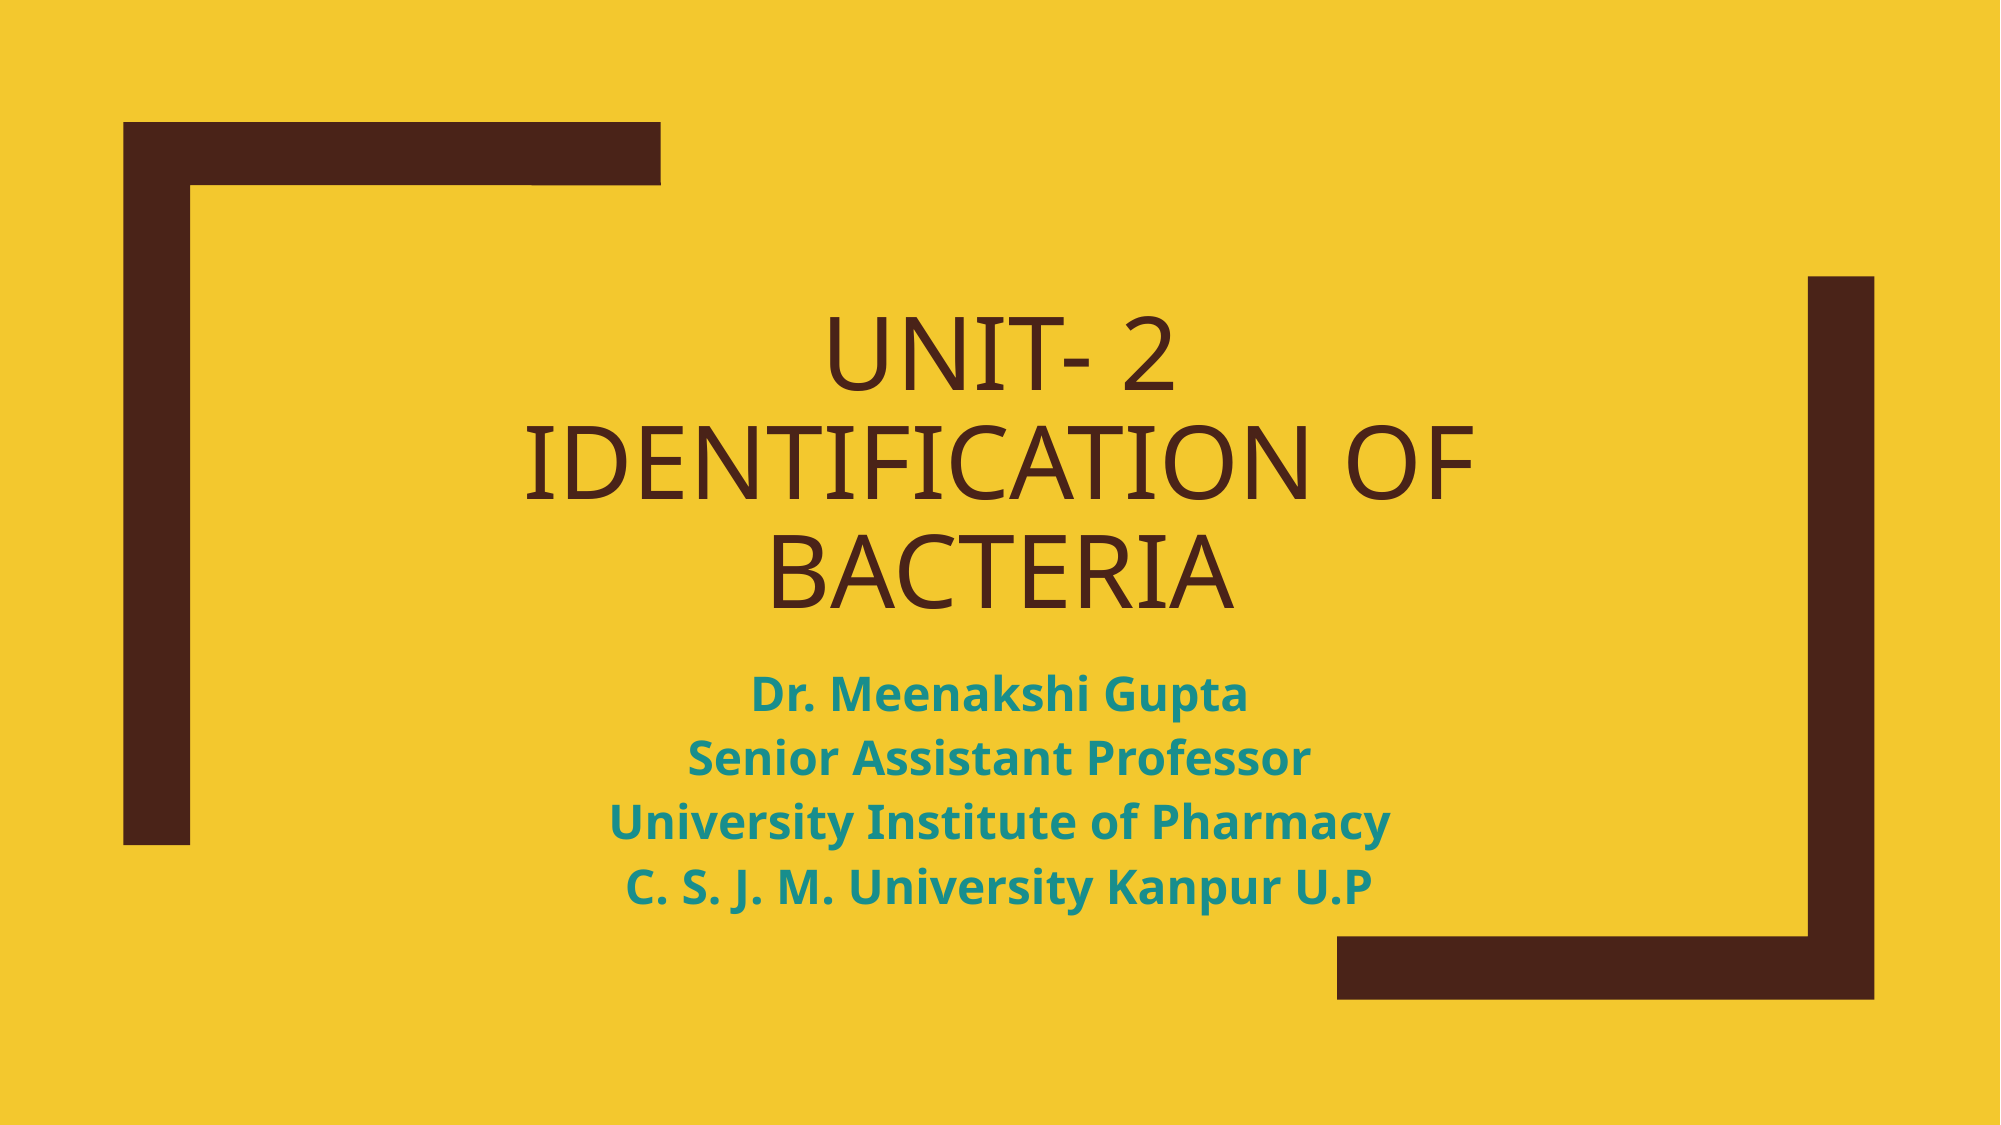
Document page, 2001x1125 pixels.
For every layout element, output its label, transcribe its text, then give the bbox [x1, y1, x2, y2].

title Unit- 2 Identification of Bacteria [314, 293, 1686, 638]
subtitle Dr. Meenakshi Gupta Senior Assistant Professor University Institute of Pharmacy C. S. J. M. University Kanpur U.P [439, 648, 1561, 828]
